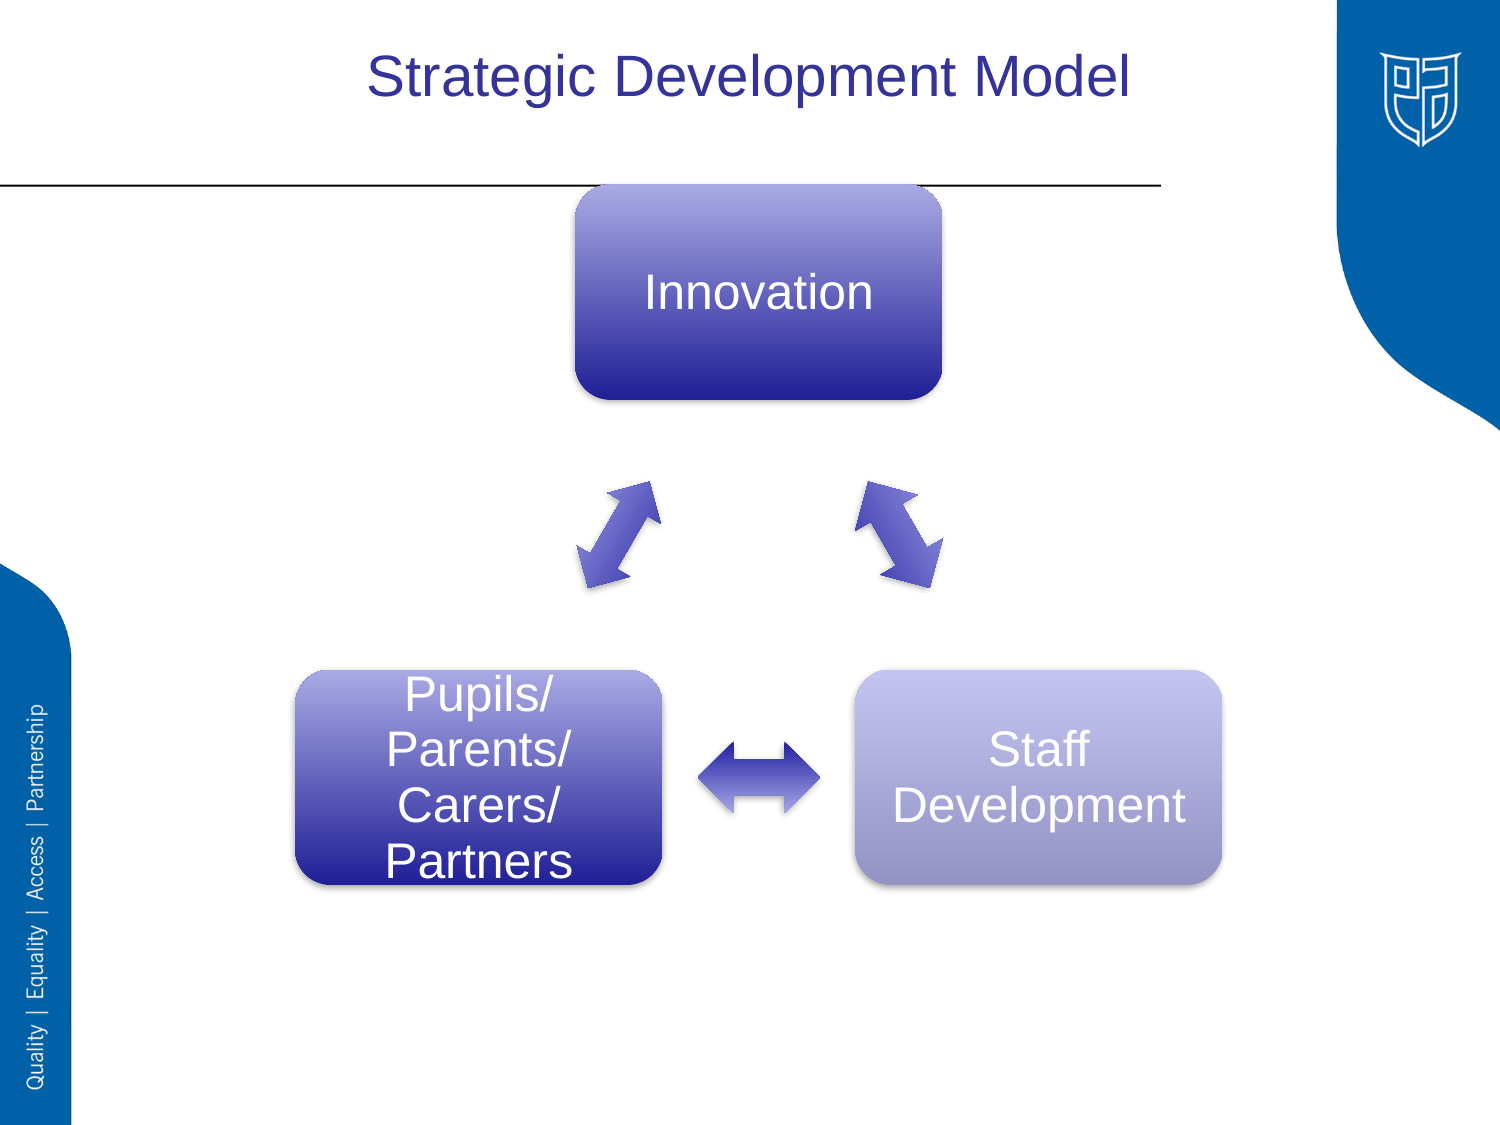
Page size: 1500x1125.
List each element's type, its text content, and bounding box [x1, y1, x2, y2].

picture [0, 0, 1500, 1125]
title Strategic Development Model [111, 30, 1388, 182]
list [23, 184, 1495, 1047]
